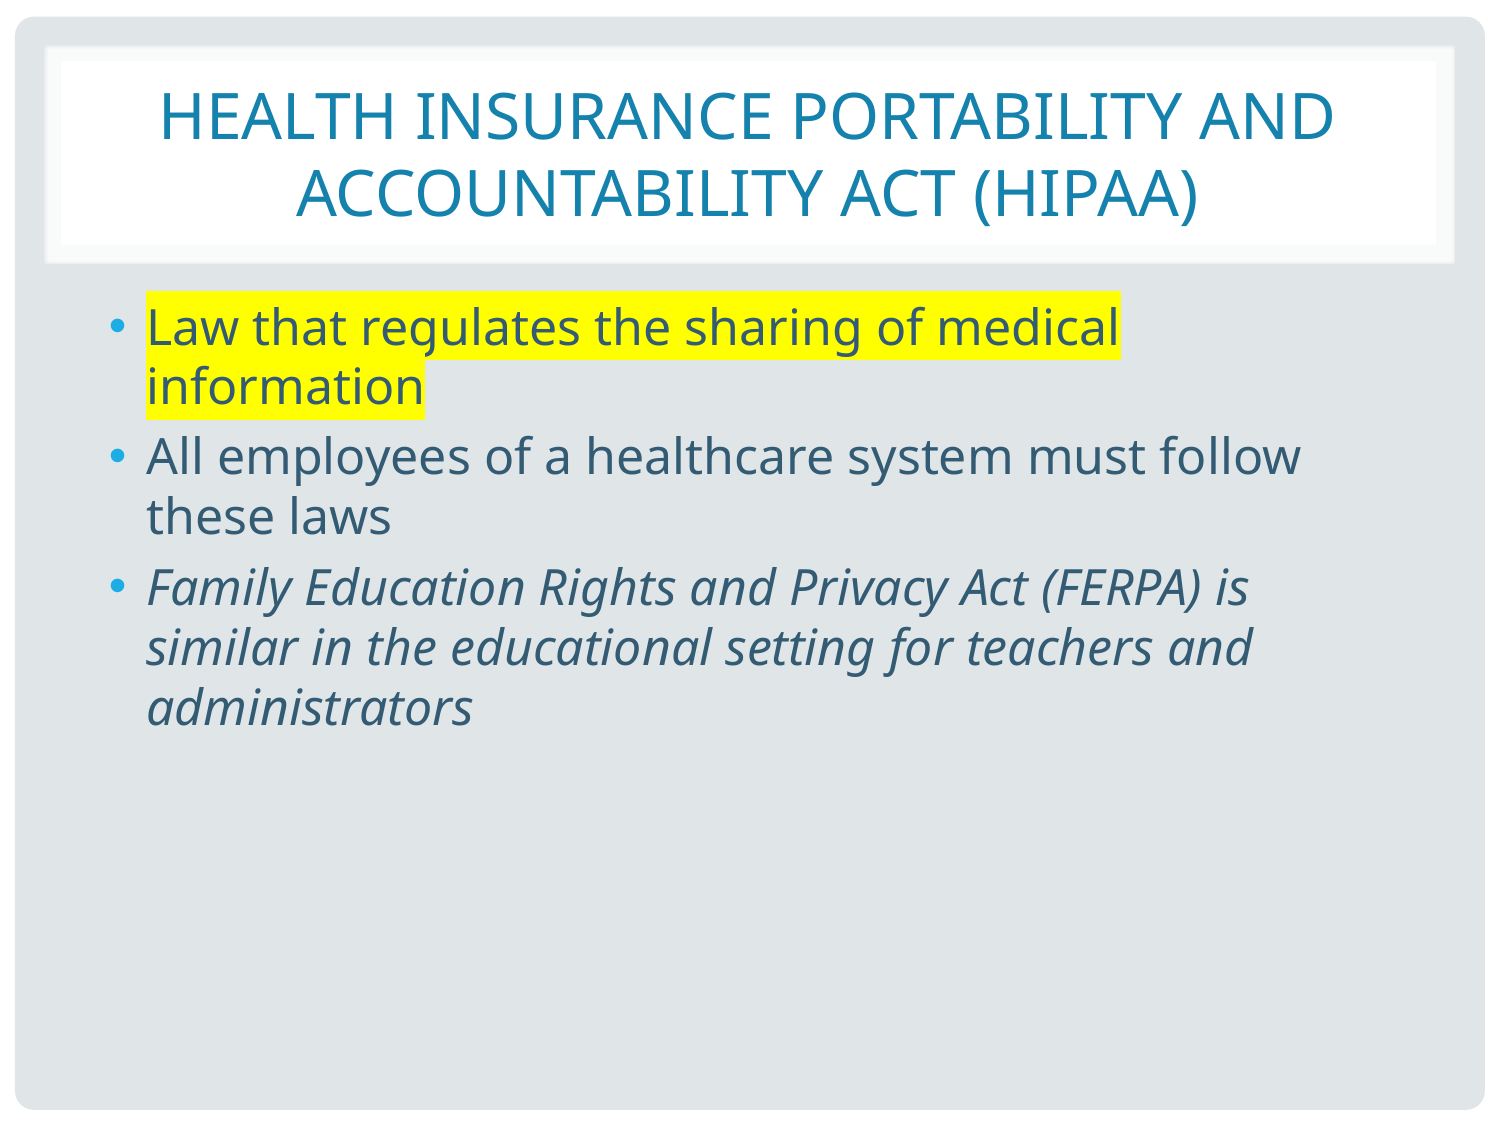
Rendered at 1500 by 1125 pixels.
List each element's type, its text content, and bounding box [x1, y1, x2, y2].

list Law that regulates the sharing of medical information All employees of a healthcare system must follow these laws Family Education Rights and Privacy Act (FERPA) is similar in the educational setting for teachers and administrators [75, 287, 1425, 1005]
title Health Insurance Portability and Accountability Act (HIPAA) [69, 66, 1425, 238]
